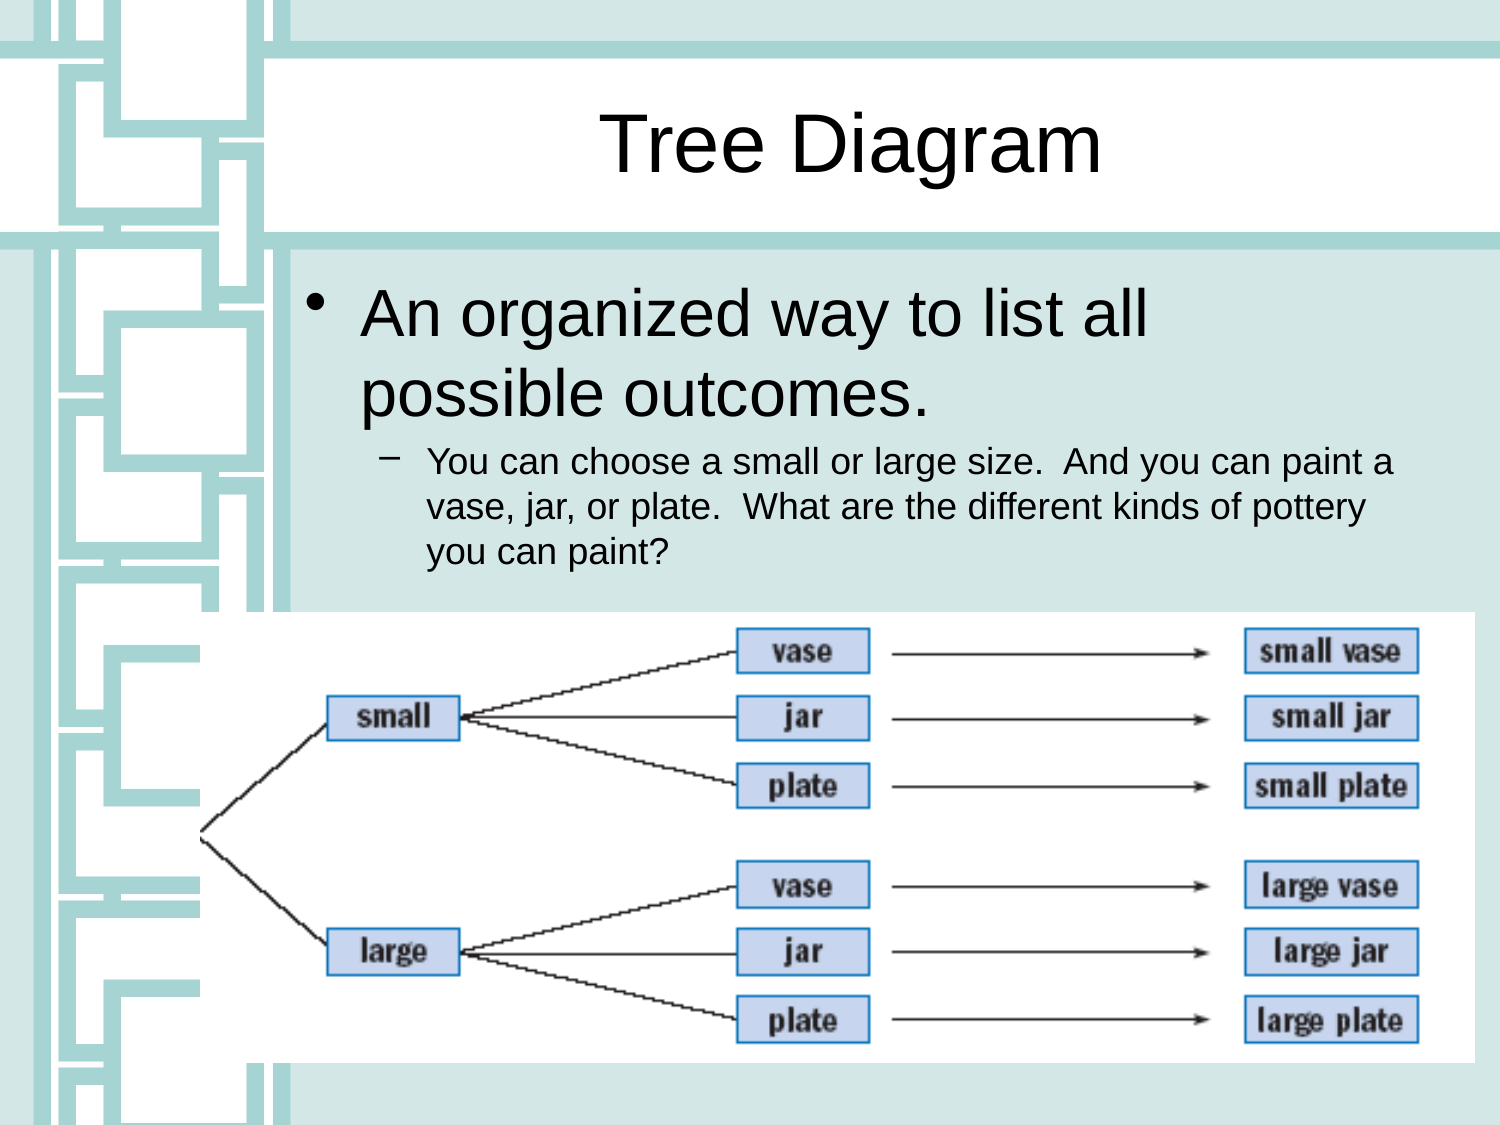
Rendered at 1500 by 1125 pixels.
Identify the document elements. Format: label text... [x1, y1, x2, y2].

list An organized way to list all possible outcomes. You can choose a small or large size. And you can paint a vase, jar, or plate. What are the different kinds of pottery you can paint? [289, 262, 1426, 610]
picture [0, 0, 1500, 1125]
title Tree Diagram [277, 44, 1426, 233]
